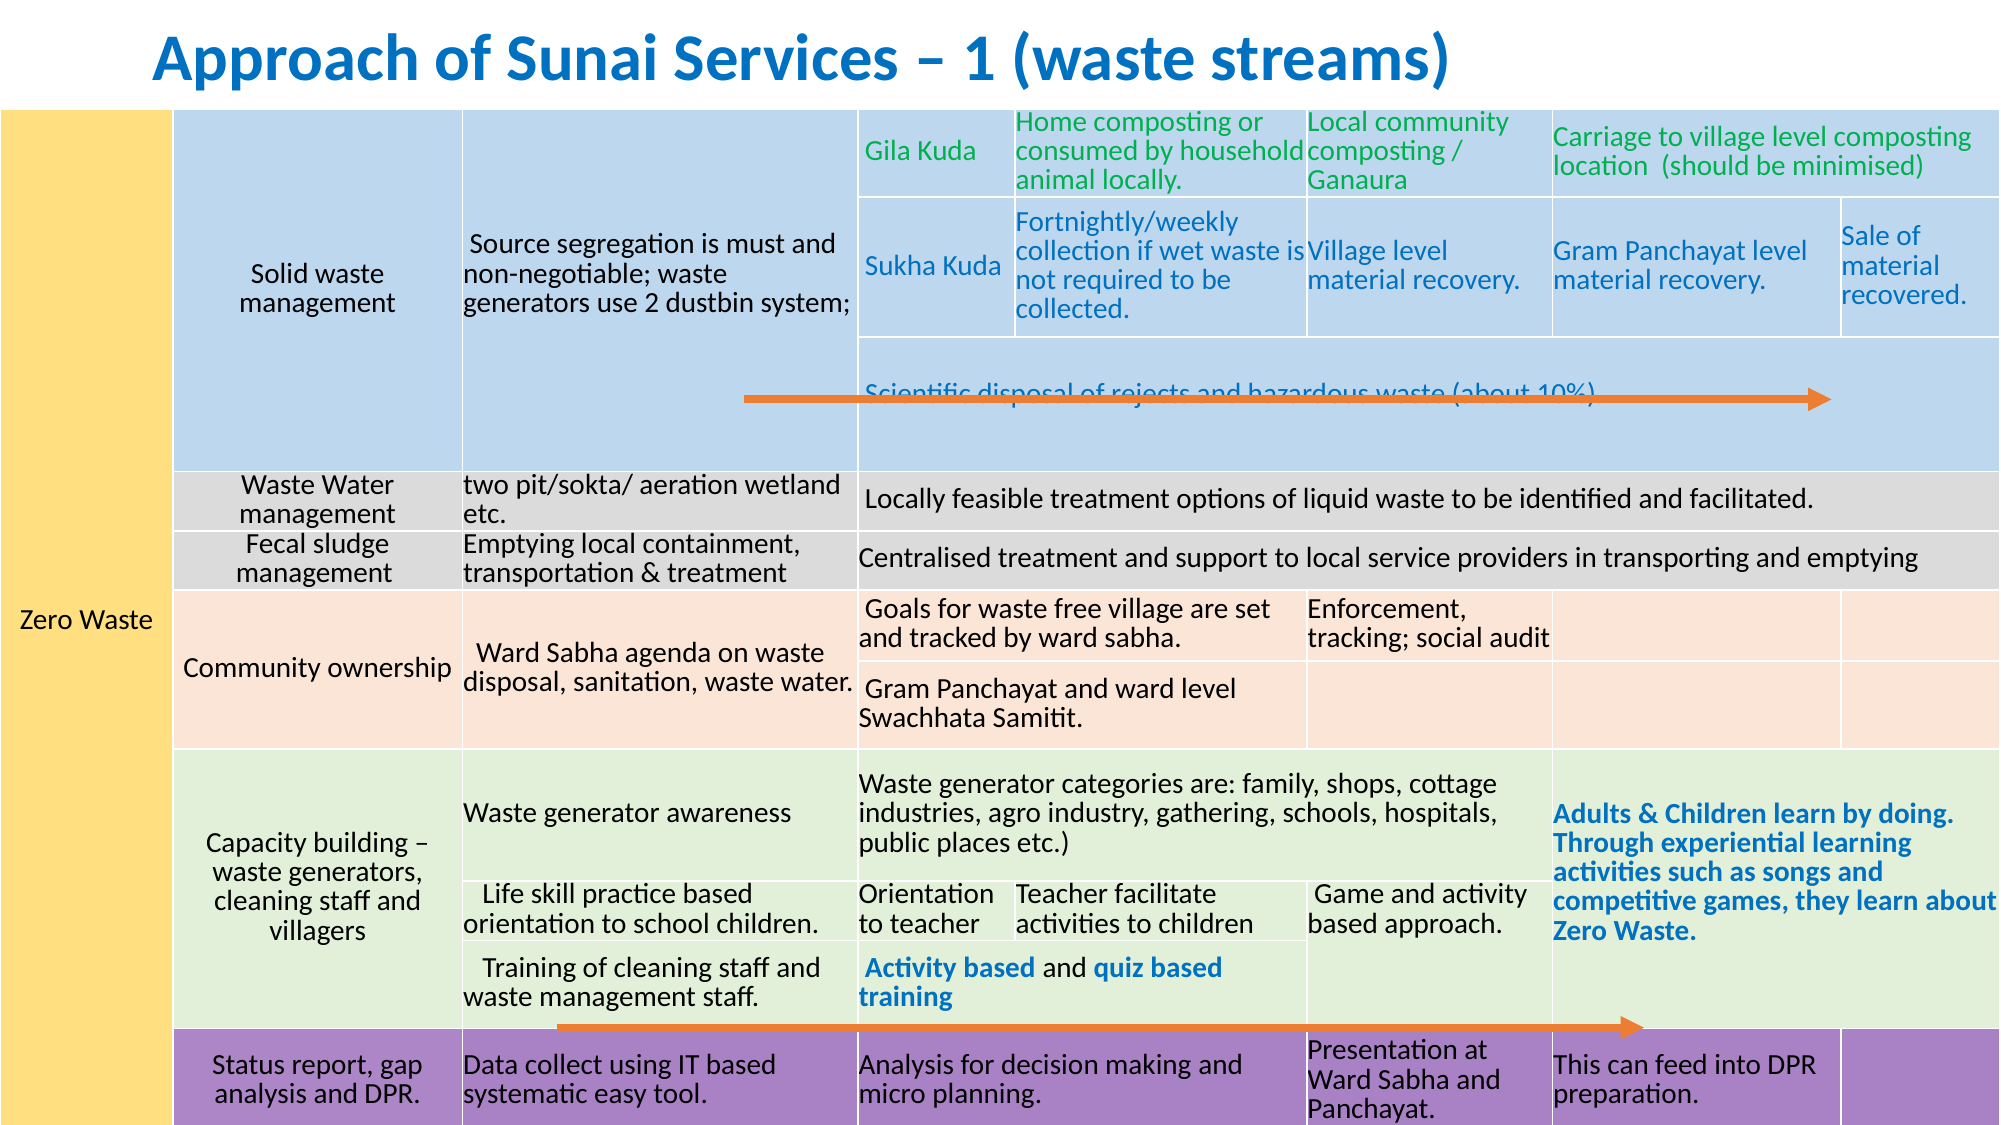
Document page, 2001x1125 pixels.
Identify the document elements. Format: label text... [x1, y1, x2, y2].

table_cell Village level material recovery. [1308, 198, 1552, 336]
table_cell Centralised treatment and support to local service providers in transporting and emptying [859, 532, 1999, 589]
table_cell Sale of material recovered. [1842, 198, 1999, 336]
table_cell Activity based and quiz based training [859, 941, 1306, 1024]
table_cell Capacity building – waste generators, cleaning staff and villagers [174, 750, 462, 1028]
table_cell Training of cleaning staff and waste management staff. [463, 941, 857, 1028]
table_header Gila Kuda [859, 126, 1014, 196]
table_cell Community ownership [174, 591, 462, 748]
table_cell two pit/sokta/ aeration wetland etc. [463, 472, 857, 530]
table_cell [1308, 662, 1552, 748]
table_cell Presentation at Ward Sabha and Panchayat. [1308, 1032, 1552, 1125]
table_cell Adults & Children learn by doing. Through experiential learning activities such as songs and competitive games, they learn about Zero Waste. [1553, 750, 1999, 1028]
table_header Source segregation is must and non-negotiable; waste generators use 2 dustbin system; [463, 126, 857, 471]
table_cell Waste generator categories are: family, shops, cottage industries, agro industry, gathering, schools, hospitals, public places etc.) [859, 750, 1552, 880]
table_cell [1553, 662, 1840, 748]
table_cell Analysis for decision making and micro planning. [859, 1032, 1306, 1125]
table_cell Sukha Kuda [859, 198, 1014, 336]
table_cell [1842, 1029, 1999, 1125]
table_cell This can feed into DPR preparation. [1553, 1029, 1840, 1125]
table_cell Teacher facilitate activities to children [1016, 882, 1306, 940]
table_header Home composting or consumed by household animal locally. [1016, 126, 1306, 196]
table_cell [1842, 662, 1999, 748]
table_cell Gram Panchayat level material recovery. [1553, 198, 1840, 336]
table_header Carriage to village level composting location (should be minimised) [1553, 110, 1999, 196]
table_cell Waste Water management [174, 472, 462, 530]
table_cell [1842, 591, 1999, 660]
table_cell [1553, 591, 1840, 660]
table_header Zero Waste [1, 110, 172, 1125]
table_cell Orientation to teacher [859, 882, 1014, 940]
table_cell Game and activity based approach. [1308, 882, 1552, 1024]
table_cell Scientific disposal of rejects and hazardous waste (about 10%). [859, 338, 1999, 471]
table_cell Waste generator awareness [463, 750, 857, 880]
table_header Local community composting / Ganaura [1308, 126, 1552, 196]
table_cell Enforcement, tracking; social audit [1308, 591, 1552, 660]
table_cell Life skill practice based orientation to school children. [463, 882, 857, 940]
table_cell Locally feasible treatment options of liquid waste to be identified and facilitated. [859, 472, 1999, 530]
title Approach of Sunai Services – 1 (waste streams) [137, 0, 1863, 126]
table_header Solid waste management [174, 126, 462, 471]
table_cell Gram Panchayat and ward level Swachhata Samitit. [859, 662, 1306, 748]
table_cell Goals for waste free village are set and tracked by ward sabha. [859, 591, 1306, 660]
table_cell Emptying local containment, transportation & treatment [463, 532, 857, 589]
table_cell Fecal sludge management [174, 532, 462, 589]
table_cell Fortnightly/weekly collection if wet waste is not required to be collected. [1016, 198, 1306, 336]
table_cell Ward Sabha agenda on waste disposal, sanitation, waste water. [463, 591, 857, 748]
table_cell Data collect using IT based systematic easy tool. [463, 1029, 857, 1125]
table_cell Status report, gap analysis and DPR. [174, 1029, 462, 1125]
